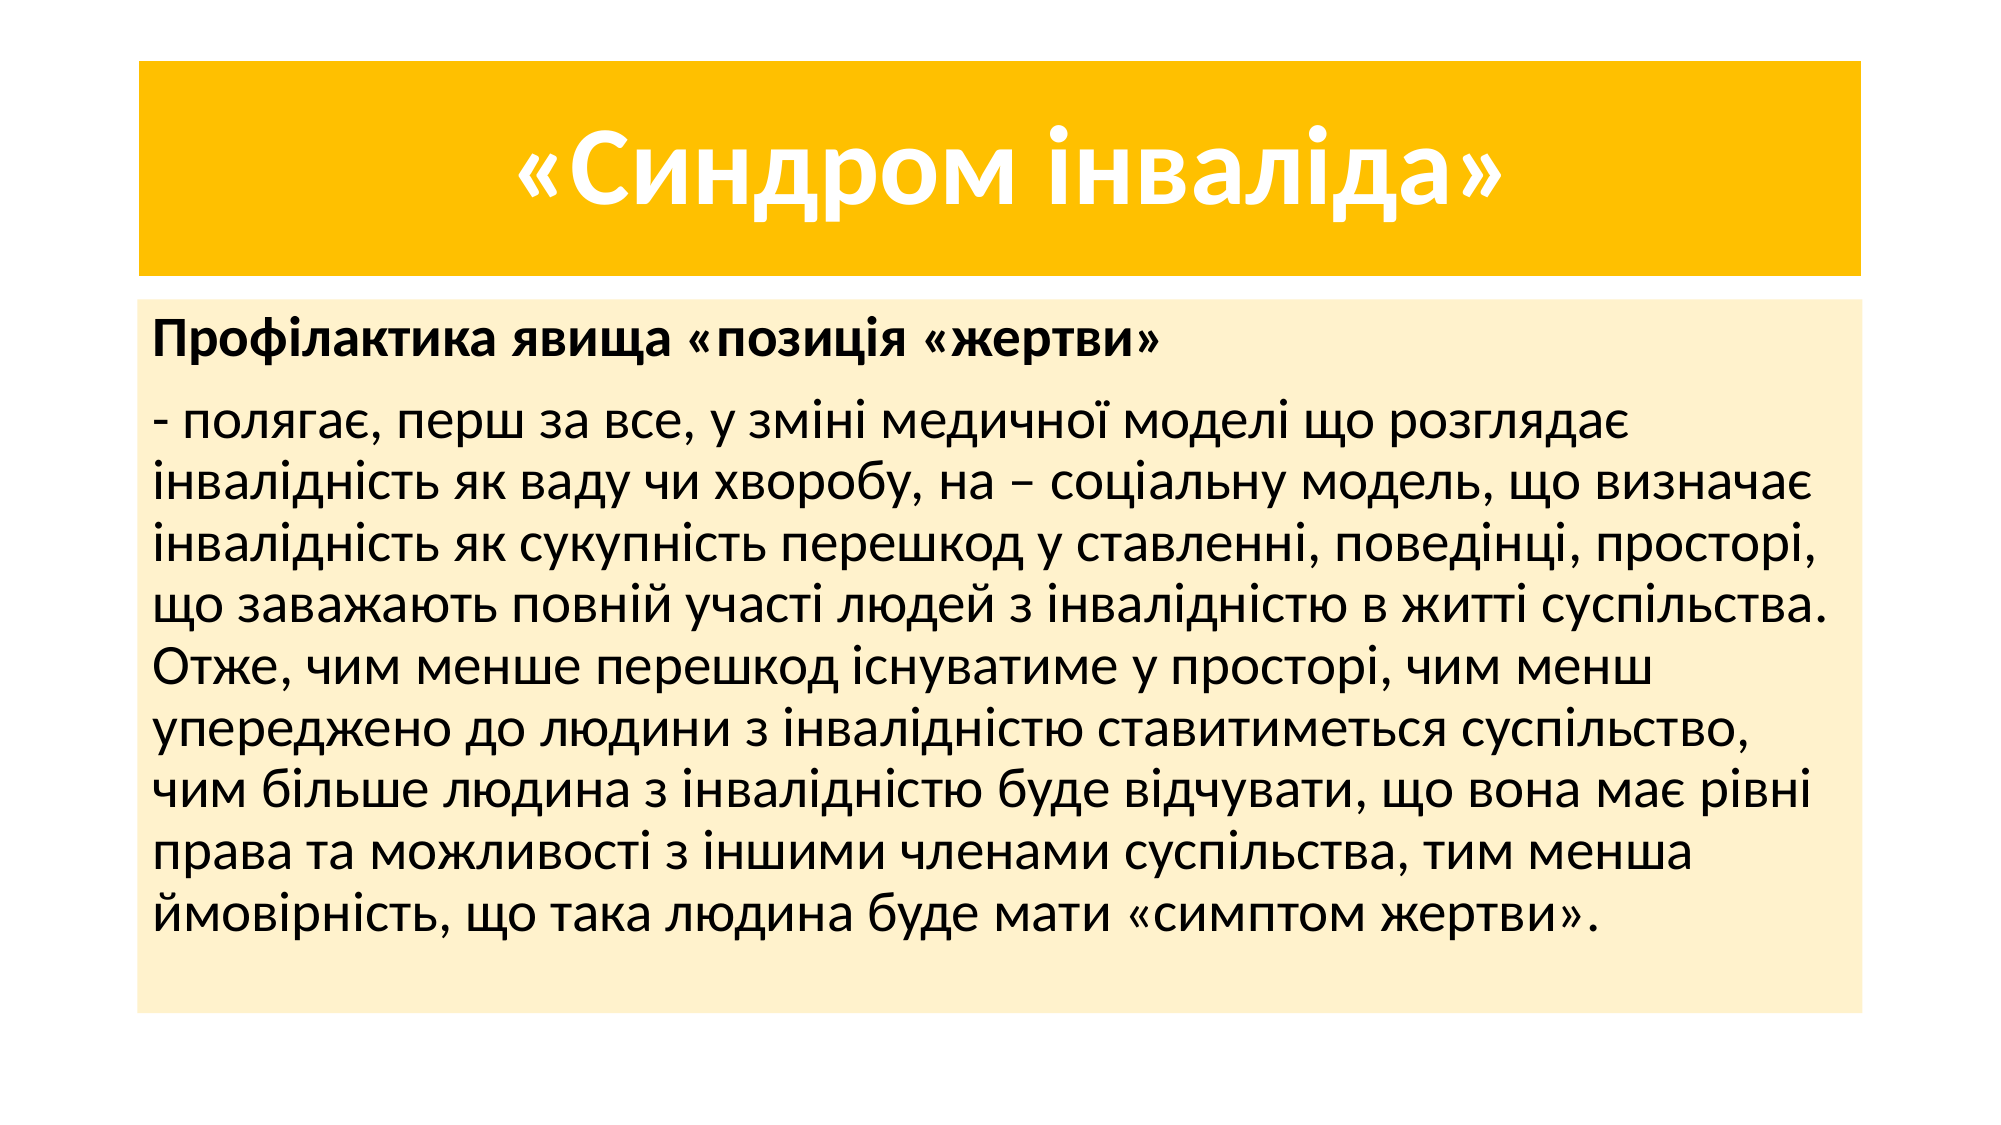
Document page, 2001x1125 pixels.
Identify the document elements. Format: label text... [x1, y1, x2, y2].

title «Синдром інваліда» [136, 58, 1864, 279]
list Профілактика явища «позиція «жертви» - полягає, перш за все, у зміні медичної моделі що розглядає інвалідність як ваду чи хворобу, на – соціальну модель, що визначає інвалідність як сукупність перешкод у ставленні, поведінці, просторі, що заважають повній участі людей з інвалідністю в житті суспільства. Отже, чим менше перешкод існуватиме у просторі, чим менш упереджено до людини з інвалідністю ставитиметься суспільство, чим більше людина з інвалідністю буде відчувати, що вона має рівні права та можливості з іншими членами суспільства, тим менша ймовірність, що така людина буде мати «симптом жертви». [137, 299, 1863, 1014]
